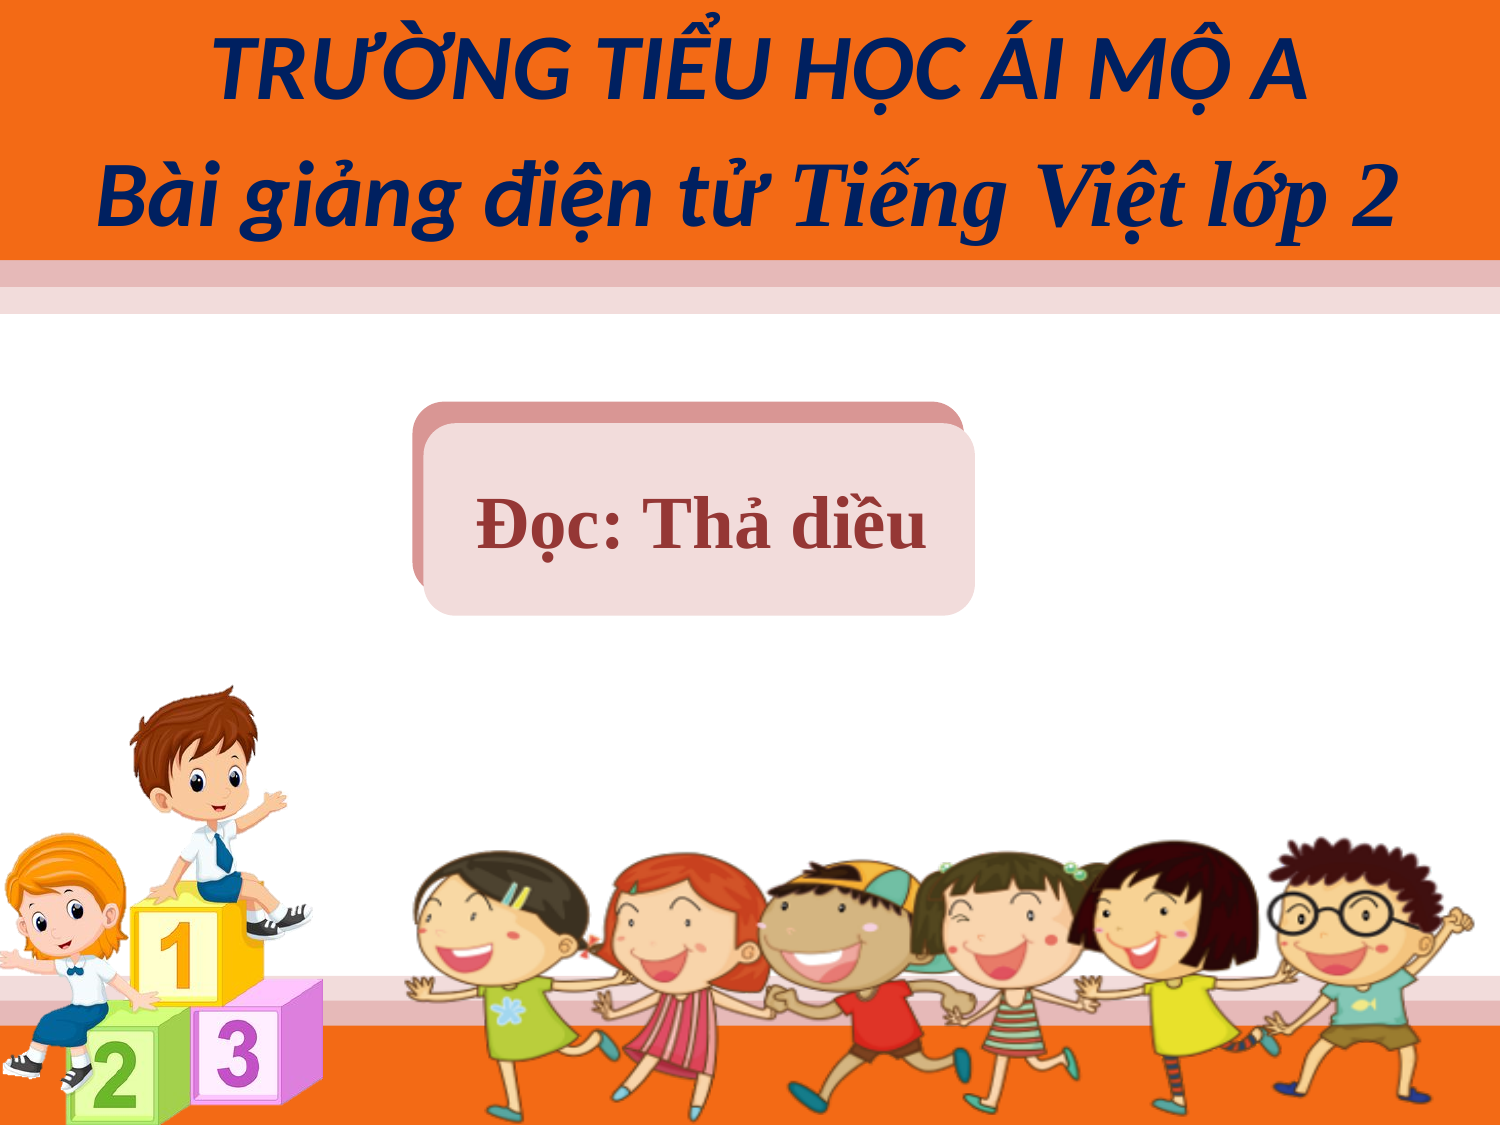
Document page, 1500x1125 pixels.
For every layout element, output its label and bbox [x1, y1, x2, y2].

text_box [0, 0, 1500, 315]
text_box [412, 401, 976, 616]
picture [362, 812, 1500, 1125]
picture [0, 682, 323, 1125]
